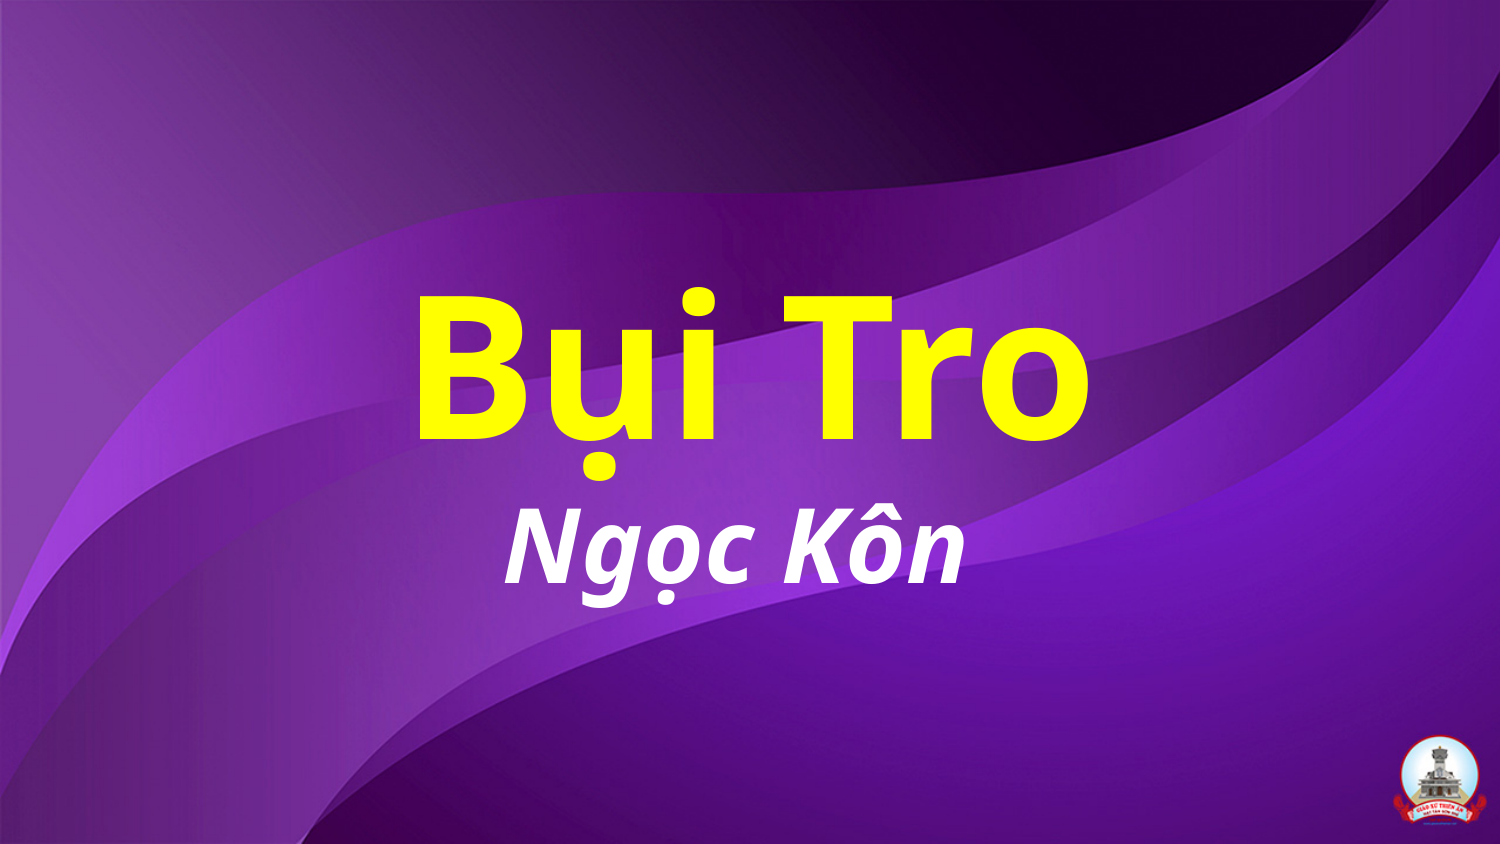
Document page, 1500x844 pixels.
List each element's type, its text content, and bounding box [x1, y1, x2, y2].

title Bụi Tro Ngọc Kôn [0, 0, 1500, 844]
